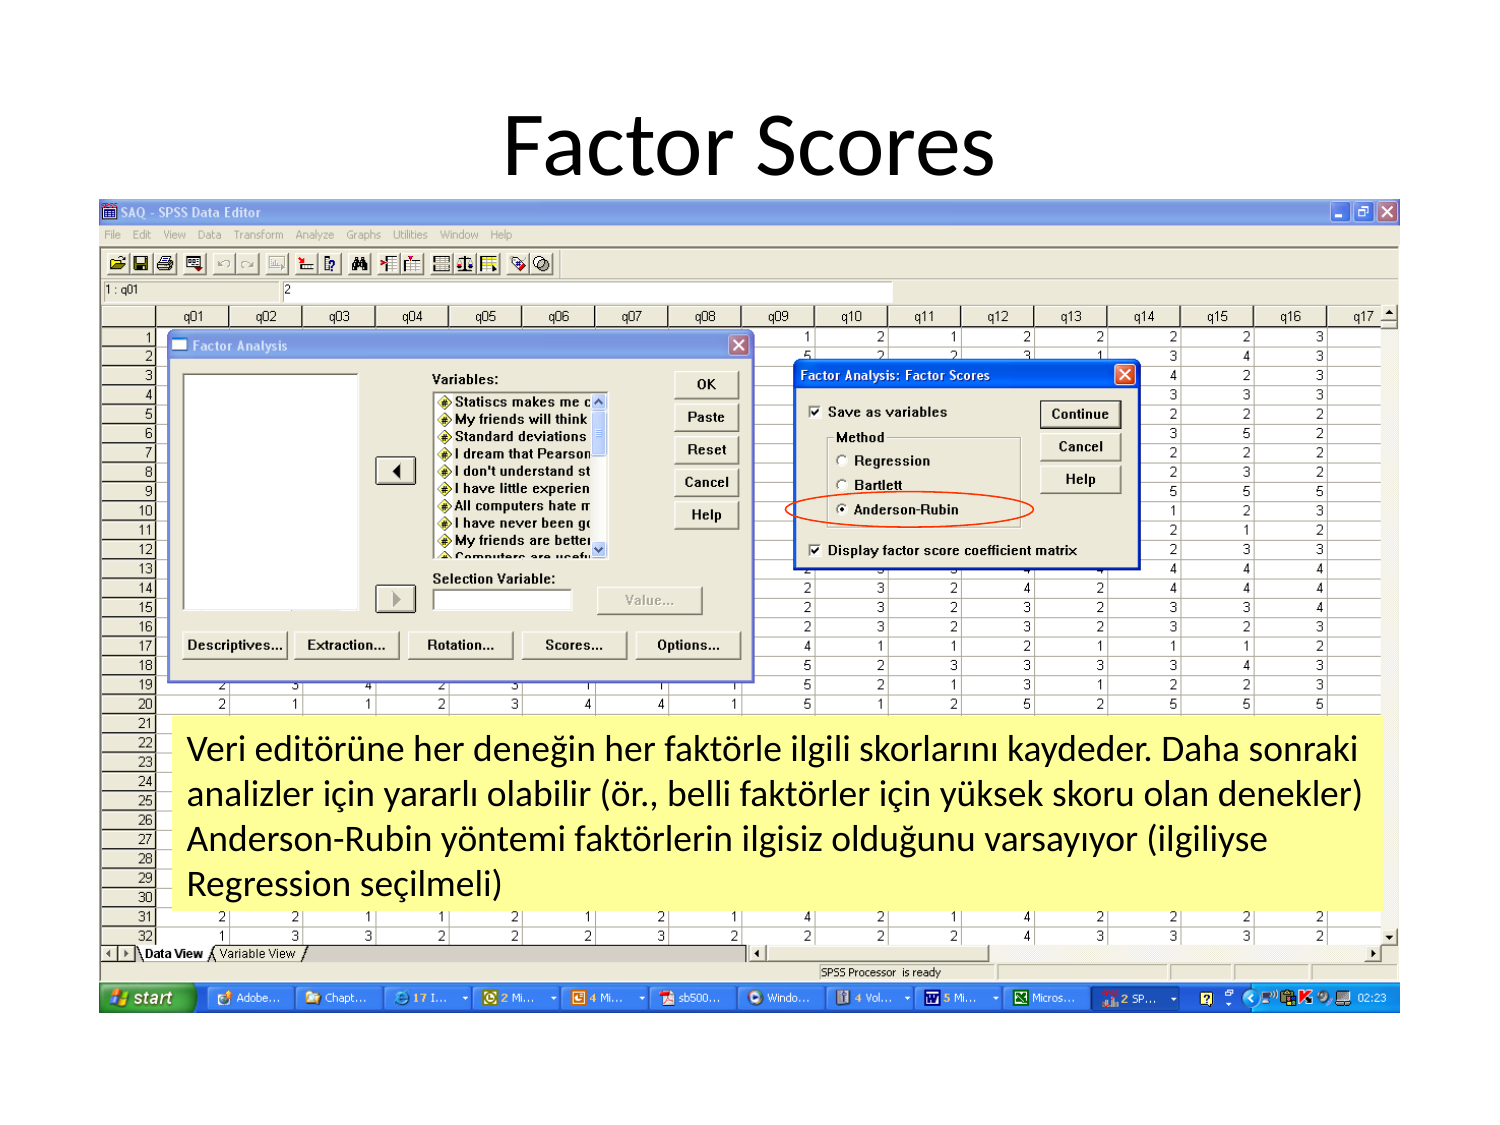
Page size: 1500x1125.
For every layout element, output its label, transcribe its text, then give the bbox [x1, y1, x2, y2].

title Factor Scores [75, 45, 1425, 233]
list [99, 199, 1401, 1013]
